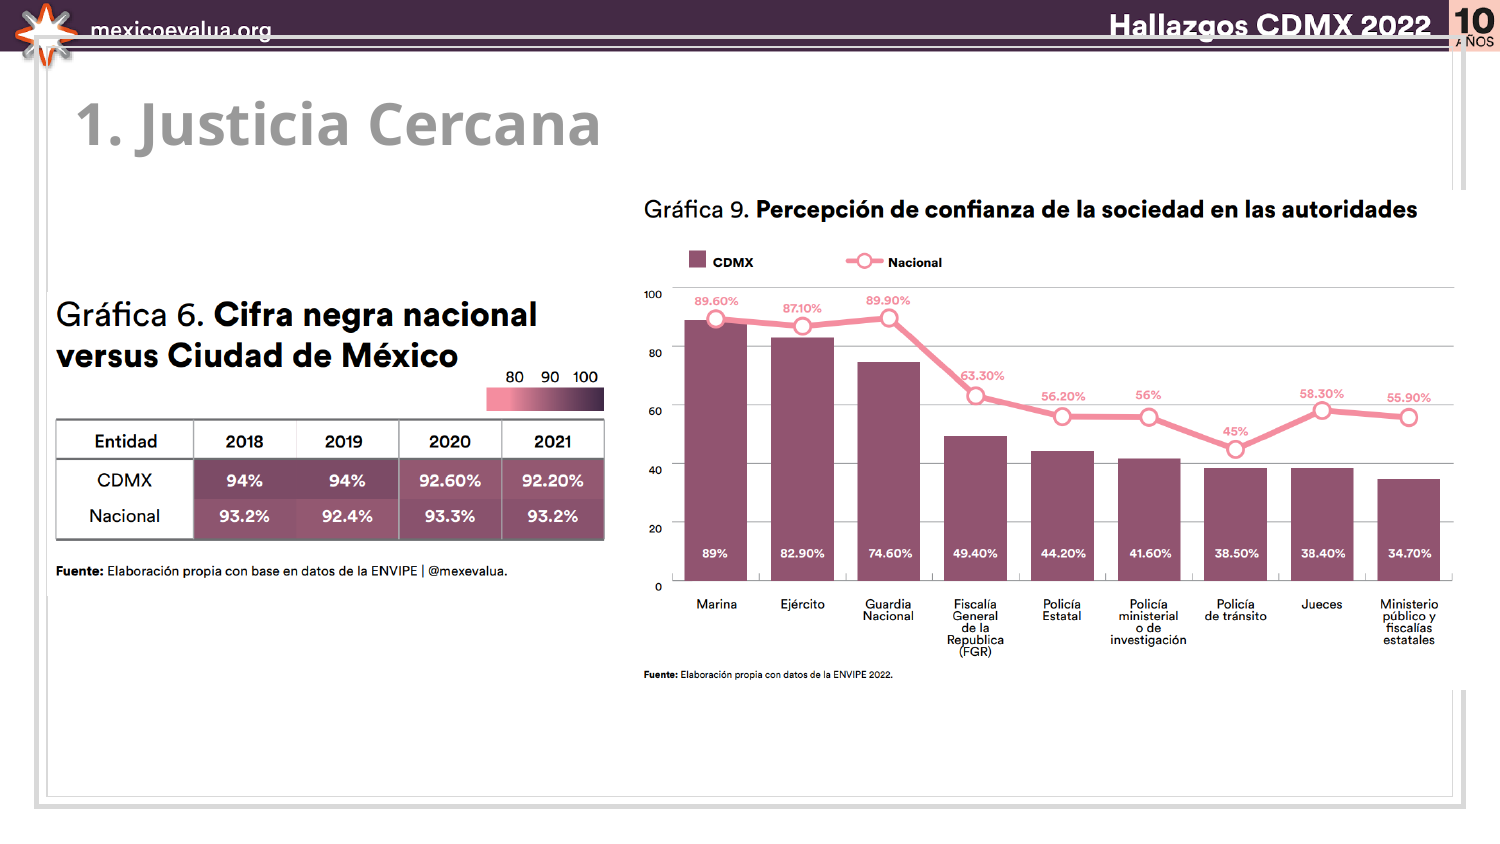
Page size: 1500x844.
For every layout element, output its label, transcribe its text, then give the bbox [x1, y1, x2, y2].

picture [0, 0, 1500, 844]
text_box 1. Justicia Cercana [59, 79, 1081, 165]
